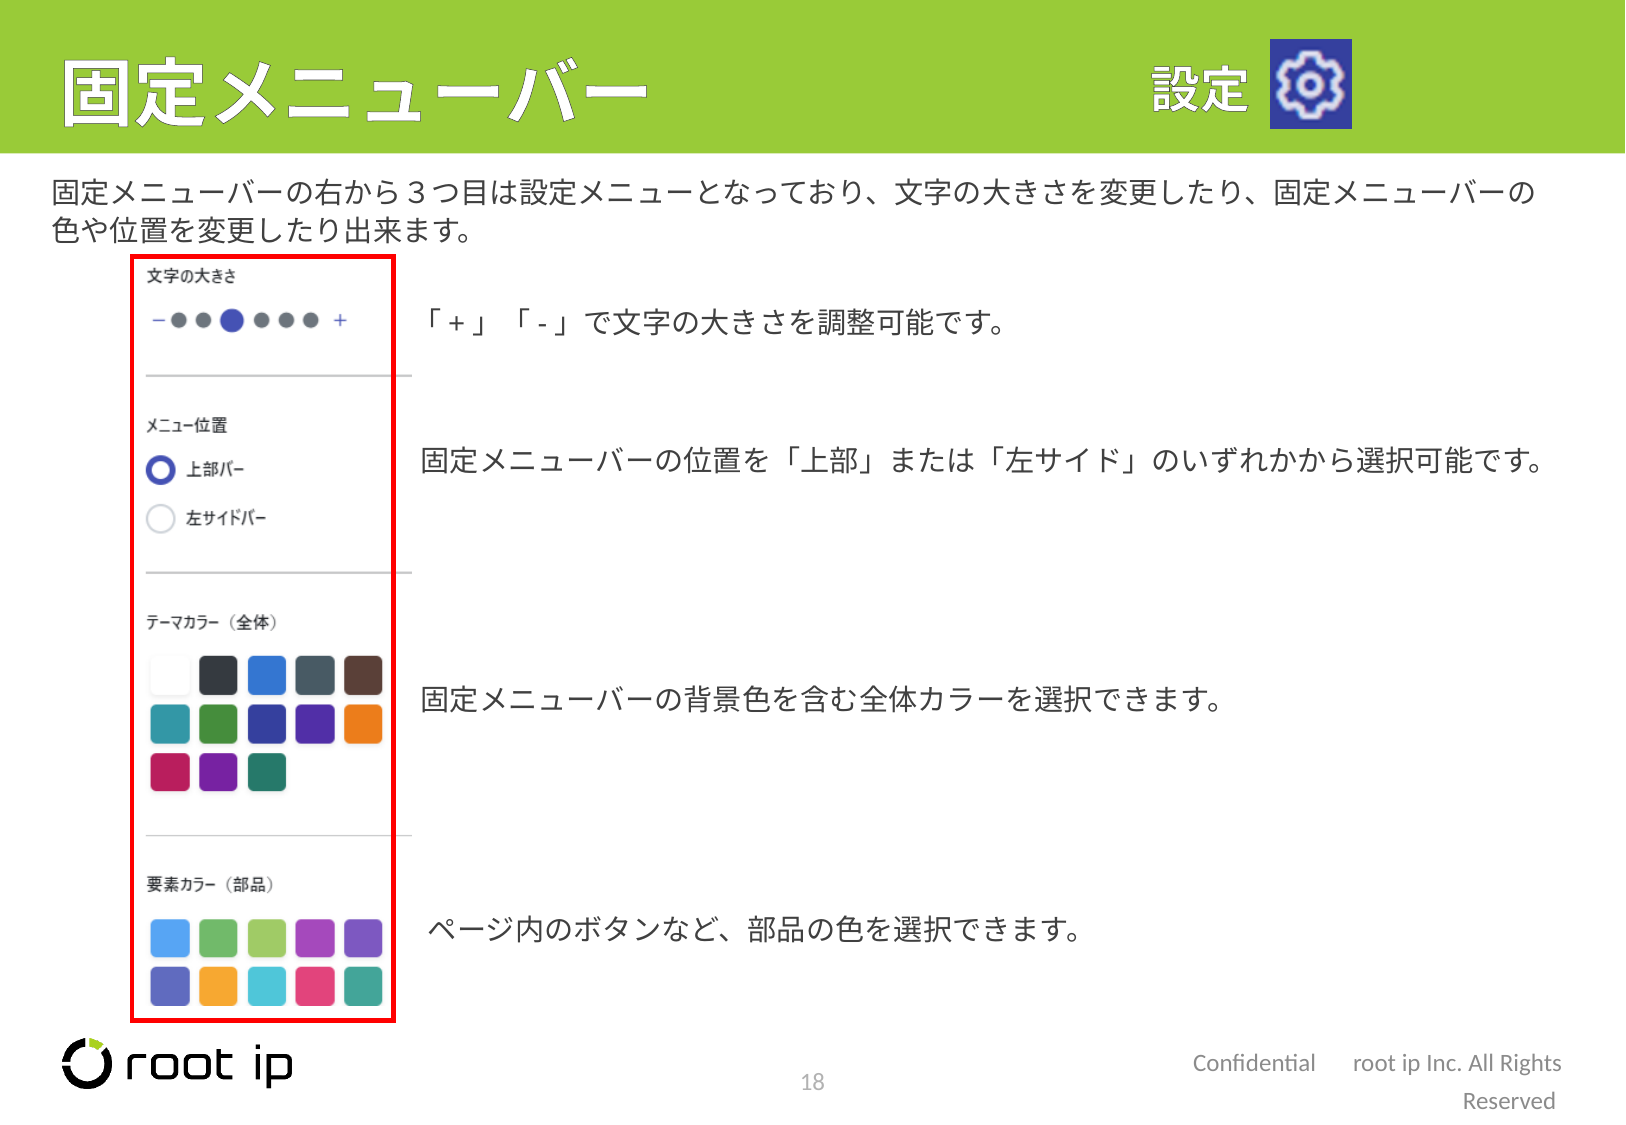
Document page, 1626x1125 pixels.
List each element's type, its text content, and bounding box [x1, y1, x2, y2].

text_box 固定メニューバーの背景色を含む全体カラーを選択できます。 [420, 677, 1583, 729]
list 設定 [950, 21, 1543, 149]
text_box 固定メニューバーの位置を「上部」または「左サイド」のいずれかから選択可能です。 [420, 438, 1583, 490]
text_box 「+」「-」で文字の大きさを調整可能です。 [412, 301, 1401, 352]
title 固定メニューバー [0, 0, 1625, 154]
slide_number 18 [629, 1040, 996, 1100]
text_box 固定メニューバーの右から３つ目は設定メニューとなっており、文字の大きさを変更したり、固定メニューバーの色や位置を変更したり出来ます。 [51, 170, 1552, 259]
text_box ページ内のボタンなど、部品の色を選択できます。 [427, 907, 1111, 959]
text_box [131, 256, 412, 1021]
picture [62, 1038, 292, 1089]
picture [1270, 39, 1352, 129]
